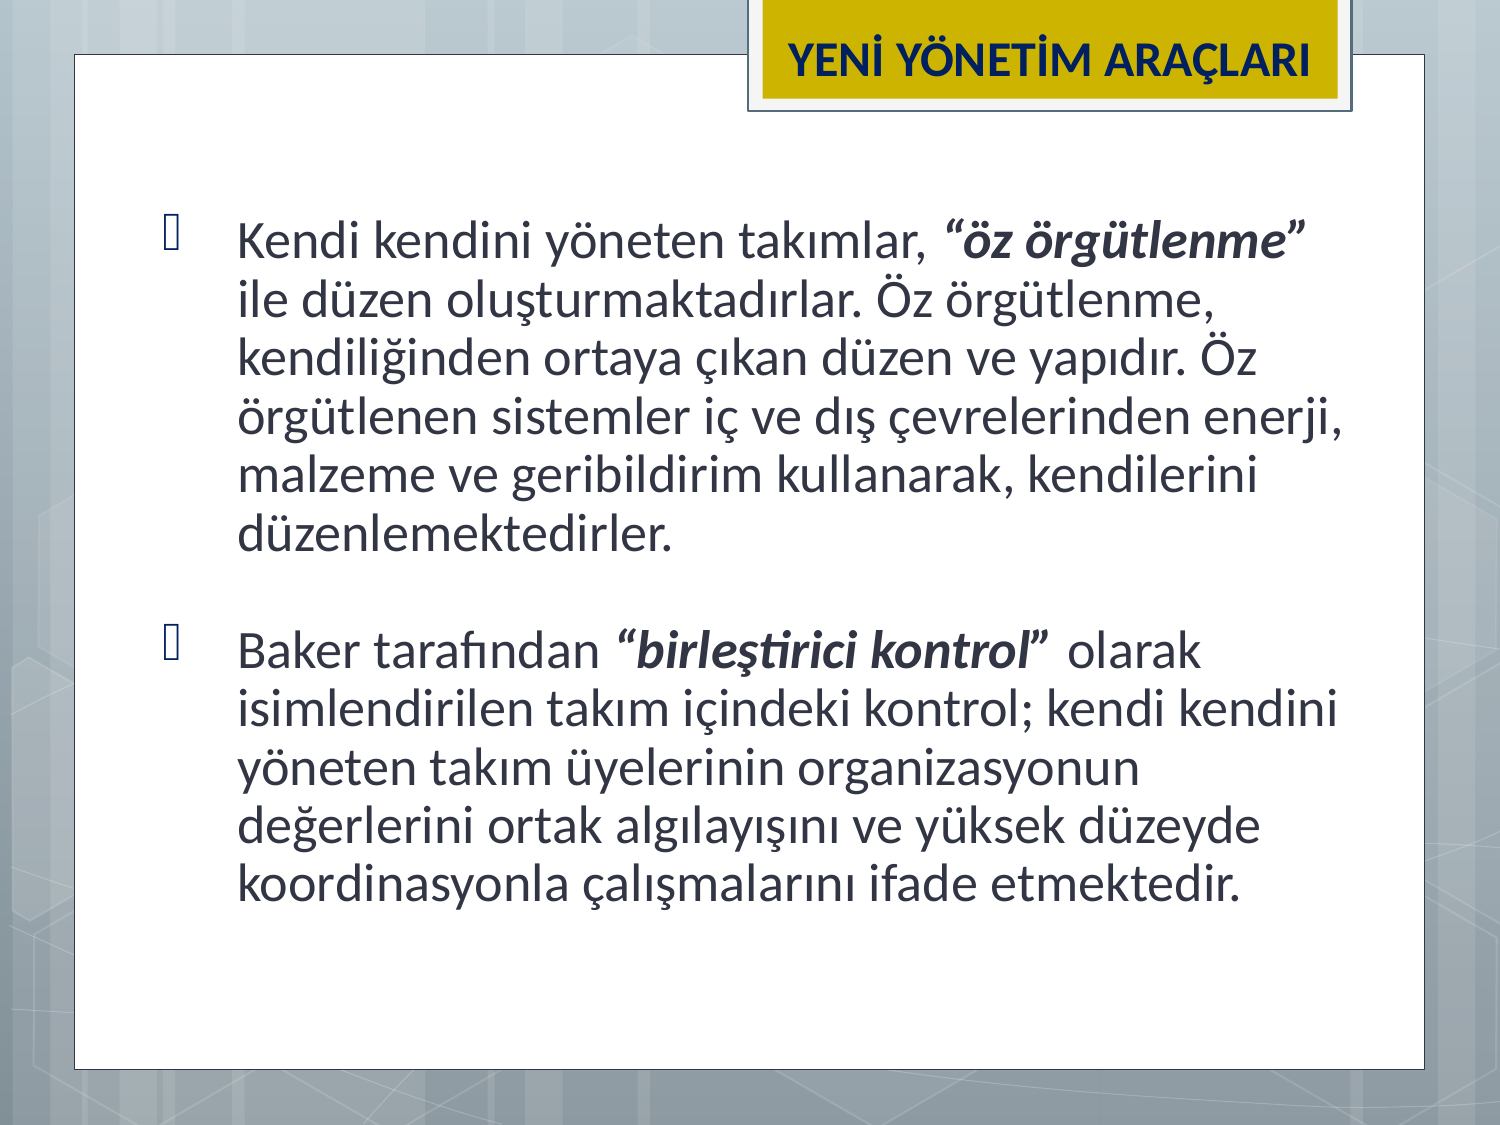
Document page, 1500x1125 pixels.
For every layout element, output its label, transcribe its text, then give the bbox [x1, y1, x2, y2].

text_box Kendi kendini yöneten takımlar, “öz örgütlenme” ile düzen oluşturmaktadırlar. Öz örgütlenme, kendiliğinden ortaya çıkan düzen ve yapıdır. Öz örgütlenen sistemler iç ve dış çevrelerinden enerji, malzeme ve geribildirim kullanarak, kendilerini düzenlemektedirler. Baker tarafından “birleştirici kontrol” olarak isimlendirilen takım içindeki kontrol; kendi kendini yöneten takım üyelerinin organizasyonun değerlerini ortak algılayışını ve yüksek düzeyde koordinasyonla çalışmalarını ifade etmektedir. [147, 204, 1365, 980]
text_box YENİ YÖNETİM ARAÇLARI [773, 19, 1400, 94]
